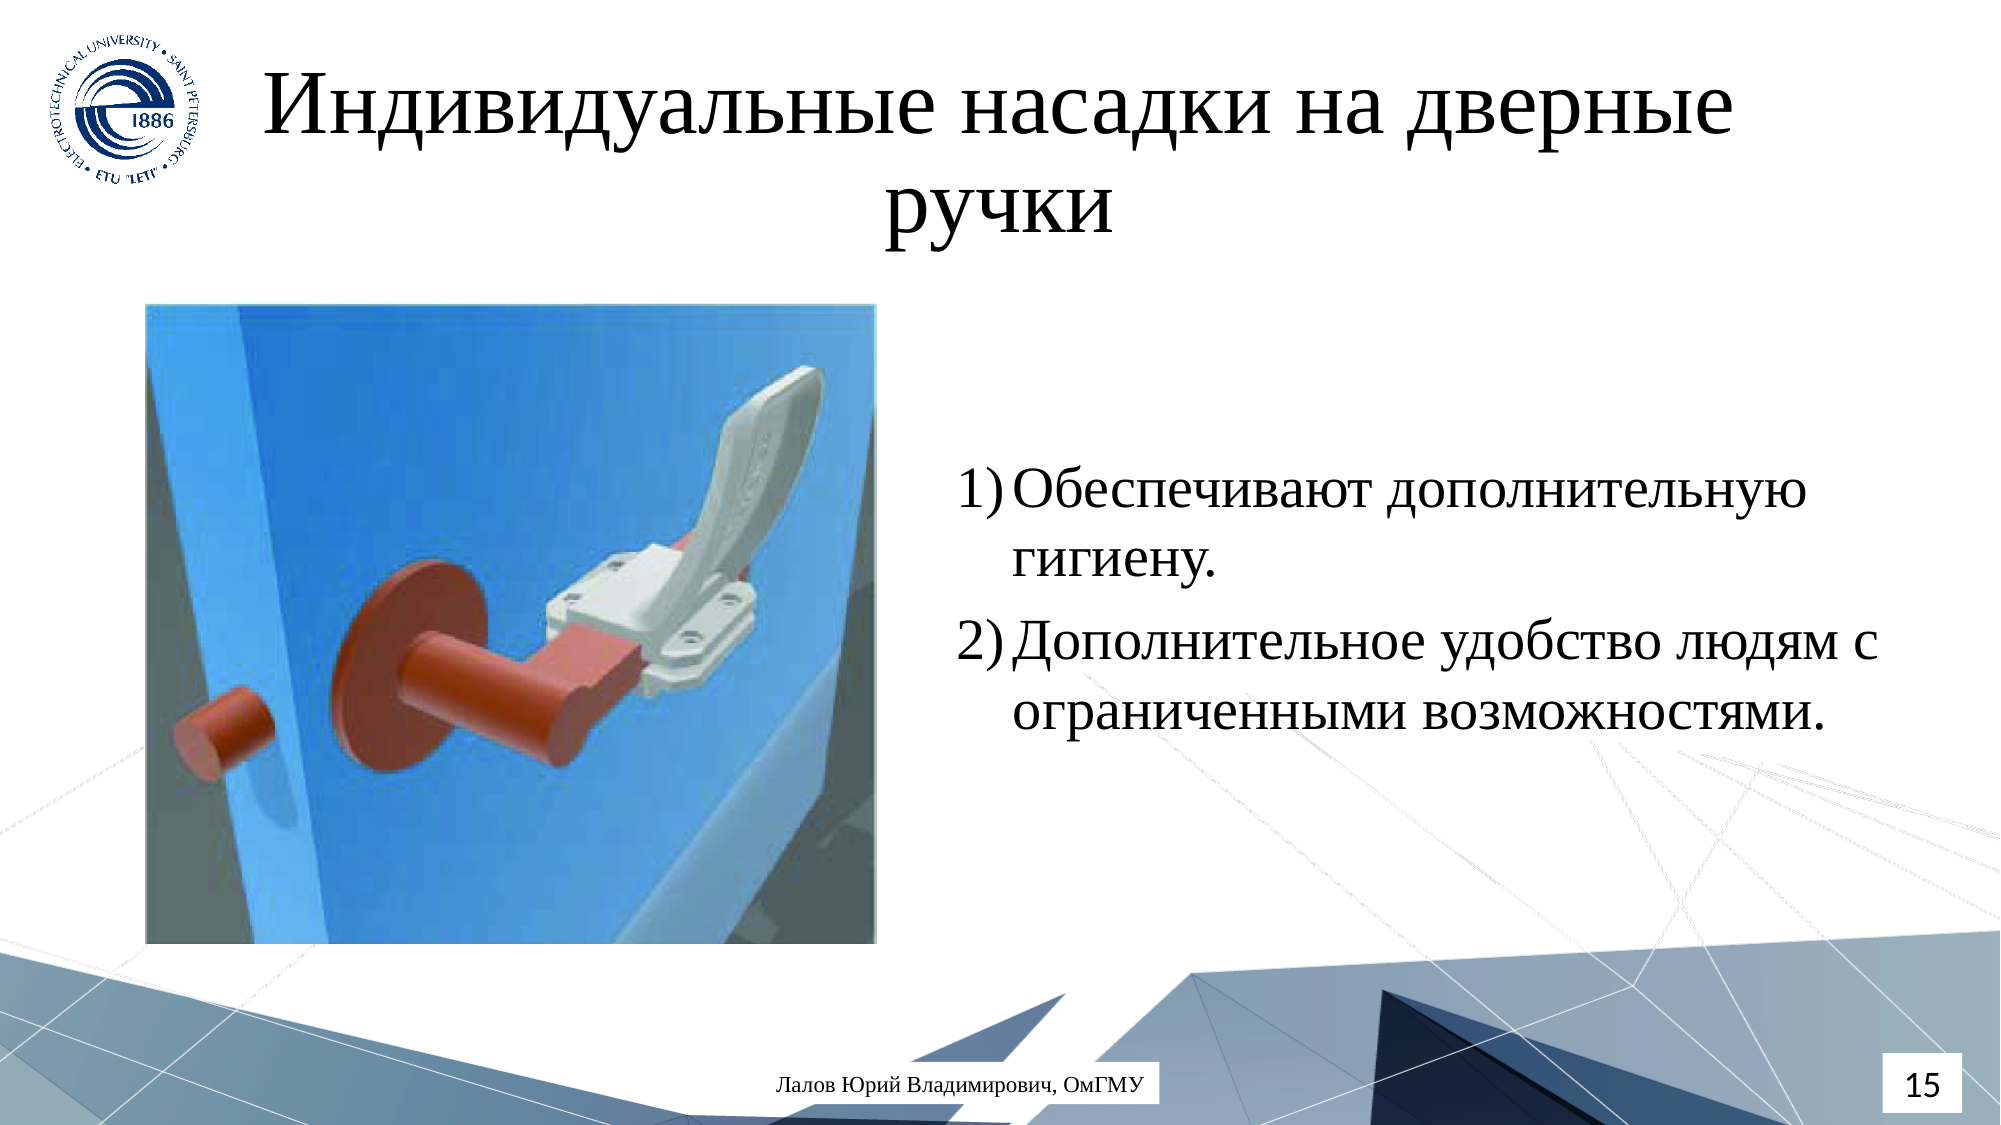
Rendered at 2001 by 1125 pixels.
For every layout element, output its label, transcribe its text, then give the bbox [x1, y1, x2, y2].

title Индивидуальные насадки на дверные ручки [137, 44, 1863, 263]
text_box 15 [1882, 1053, 1963, 1113]
text_box Обеспечивают дополнительную гигиену. Дополнительное удобство людям с ограниченными возможностями. [941, 441, 1980, 749]
picture [0, 0, 2000, 1125]
text_box Лалов Юрий Владимирович, ОмГМУ [761, 1061, 1160, 1105]
